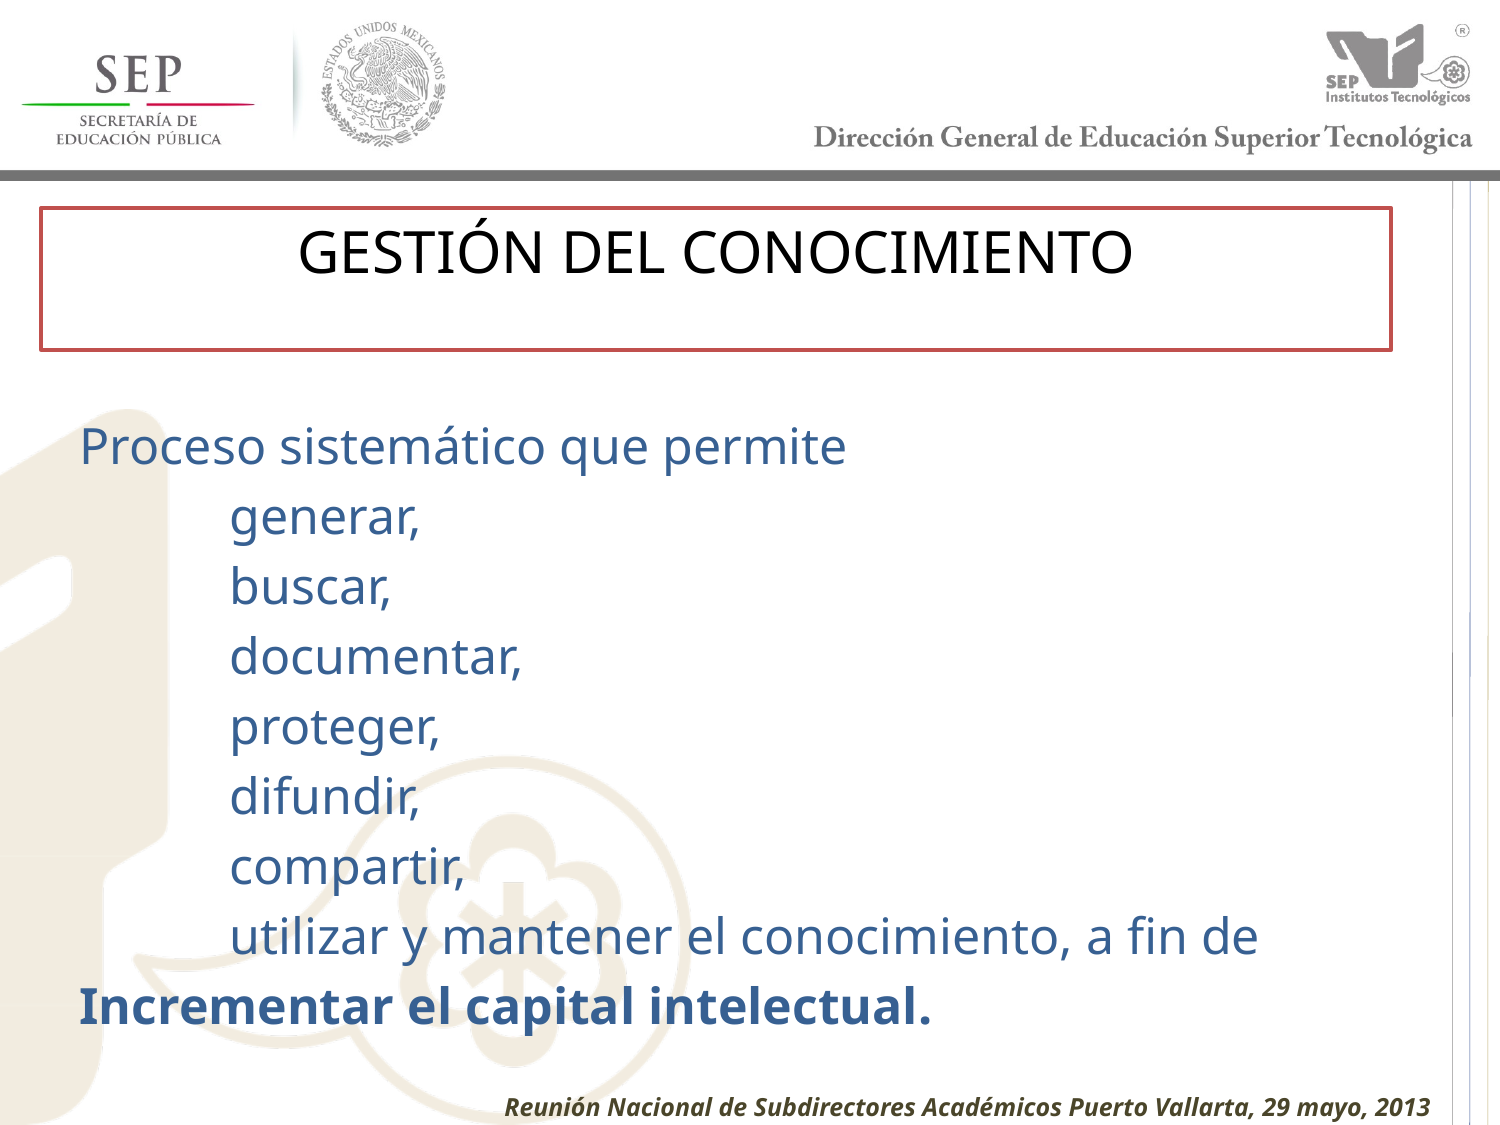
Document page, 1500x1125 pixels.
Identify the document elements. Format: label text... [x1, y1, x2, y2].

title GESTIÓN DEL CONOCIMIENTO [39, 206, 1393, 352]
list Proceso sistemático que permite generar, buscar, documentar, proteger, difundir, compartir, utilizar y mantener el conocimiento, a fin de Incrementar el capital intelectual. [64, 407, 1331, 1049]
picture [0, 0, 1500, 181]
picture [0, 409, 692, 1125]
